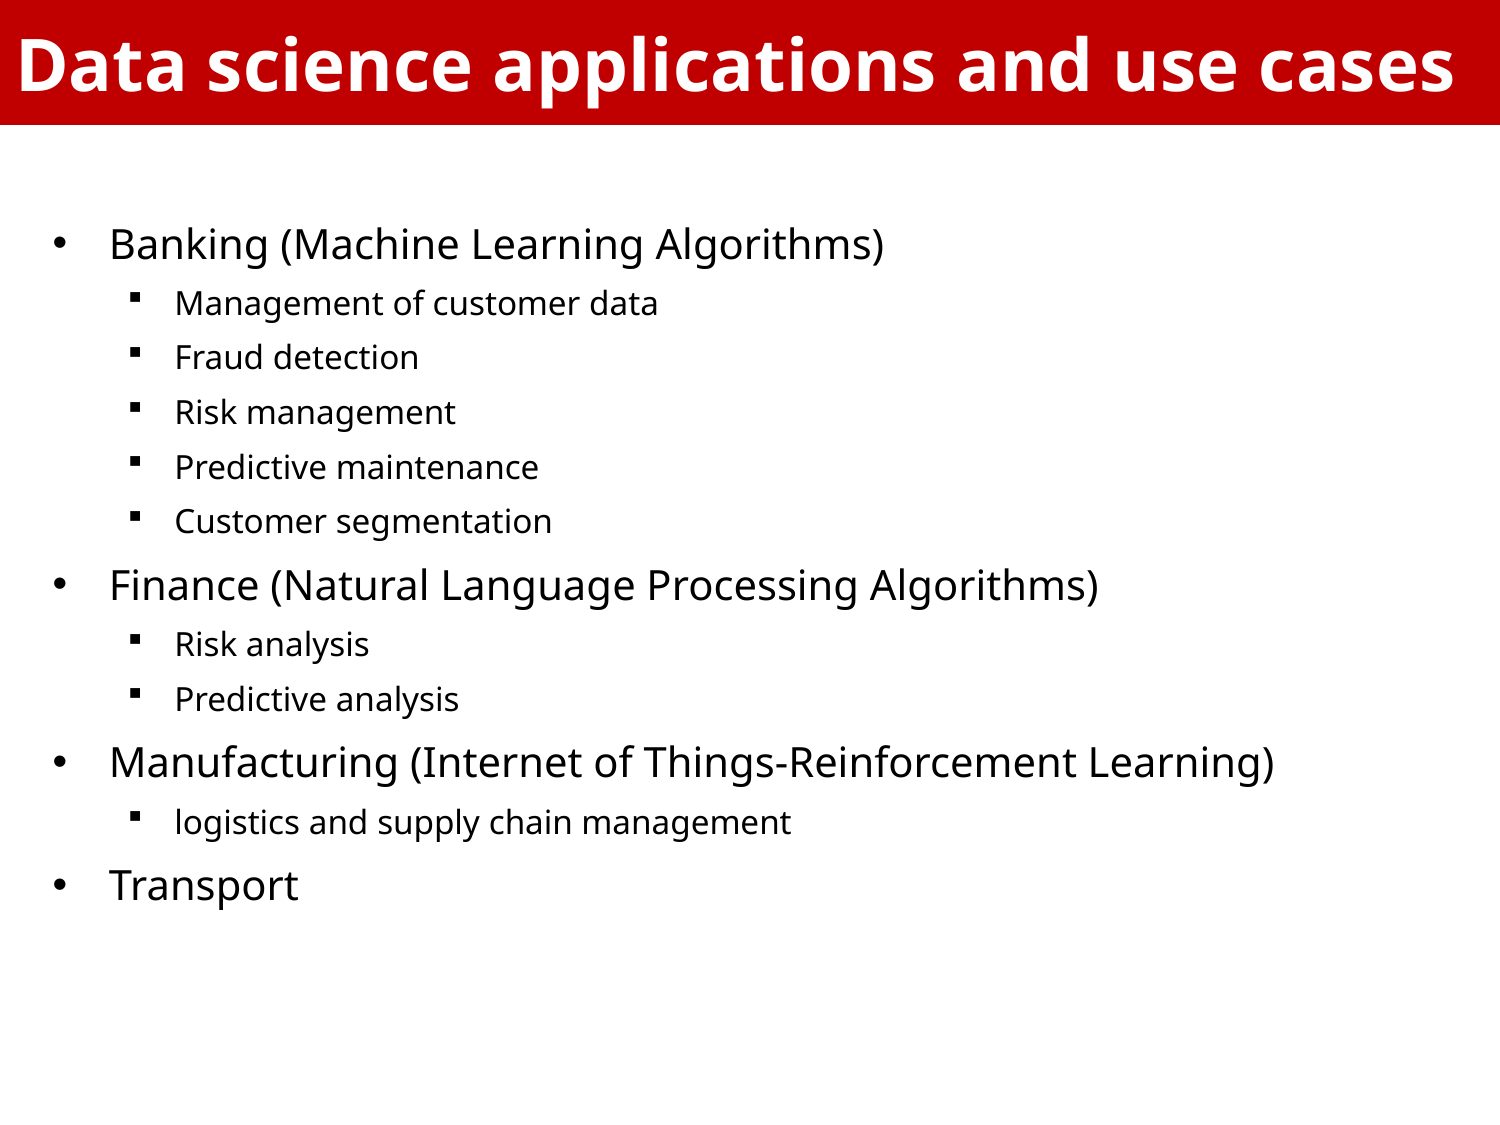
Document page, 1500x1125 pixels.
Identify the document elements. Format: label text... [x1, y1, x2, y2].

title Data science applications and use cases [0, 0, 1500, 125]
list Banking (Machine Learning Algorithms) Management of customer data Fraud detection Risk management Predictive maintenance Customer segmentation Finance (Natural Language Processing Algorithms) Risk analysis Predictive analysis Manufacturing (Internet of Things-Reinforcement Learning) logistics and supply chain management Transport [37, 200, 1463, 1113]
